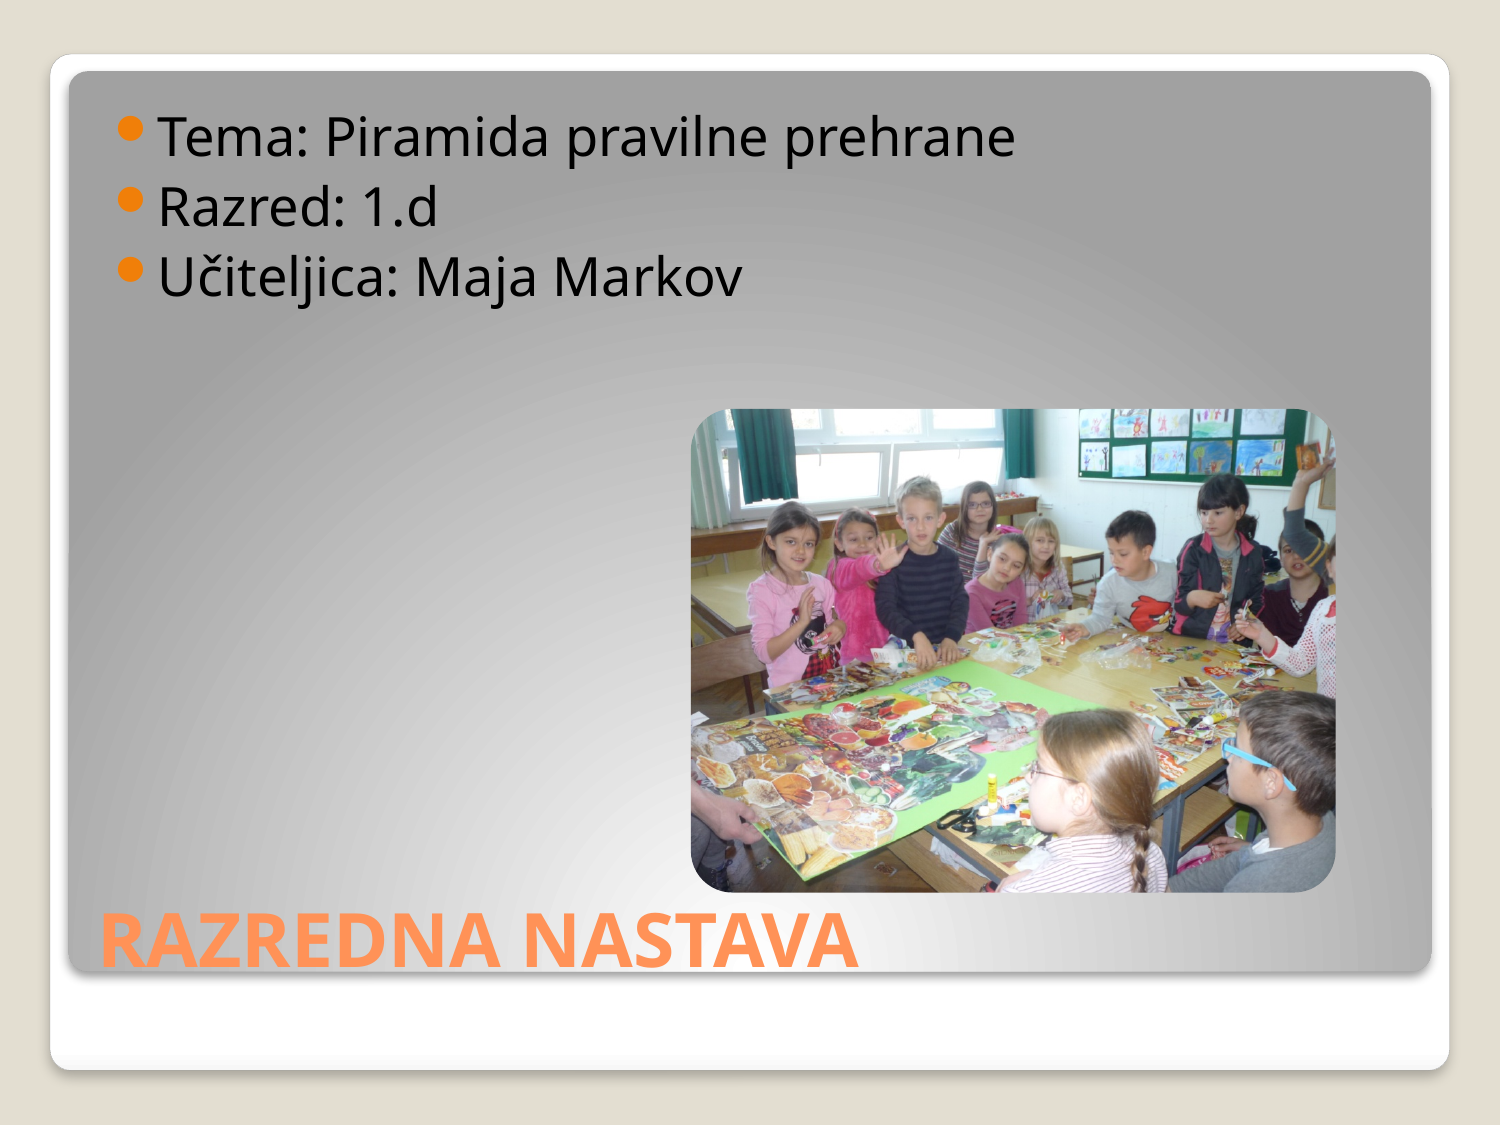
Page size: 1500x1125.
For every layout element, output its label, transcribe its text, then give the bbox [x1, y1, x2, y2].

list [690, 408, 1336, 893]
title RAZREDNA NASTAVA [82, 817, 1425, 991]
list Tema: Piramida pravilne prehrane Razred: 1.d Učiteljica: Maja Markov [84, 86, 1034, 807]
